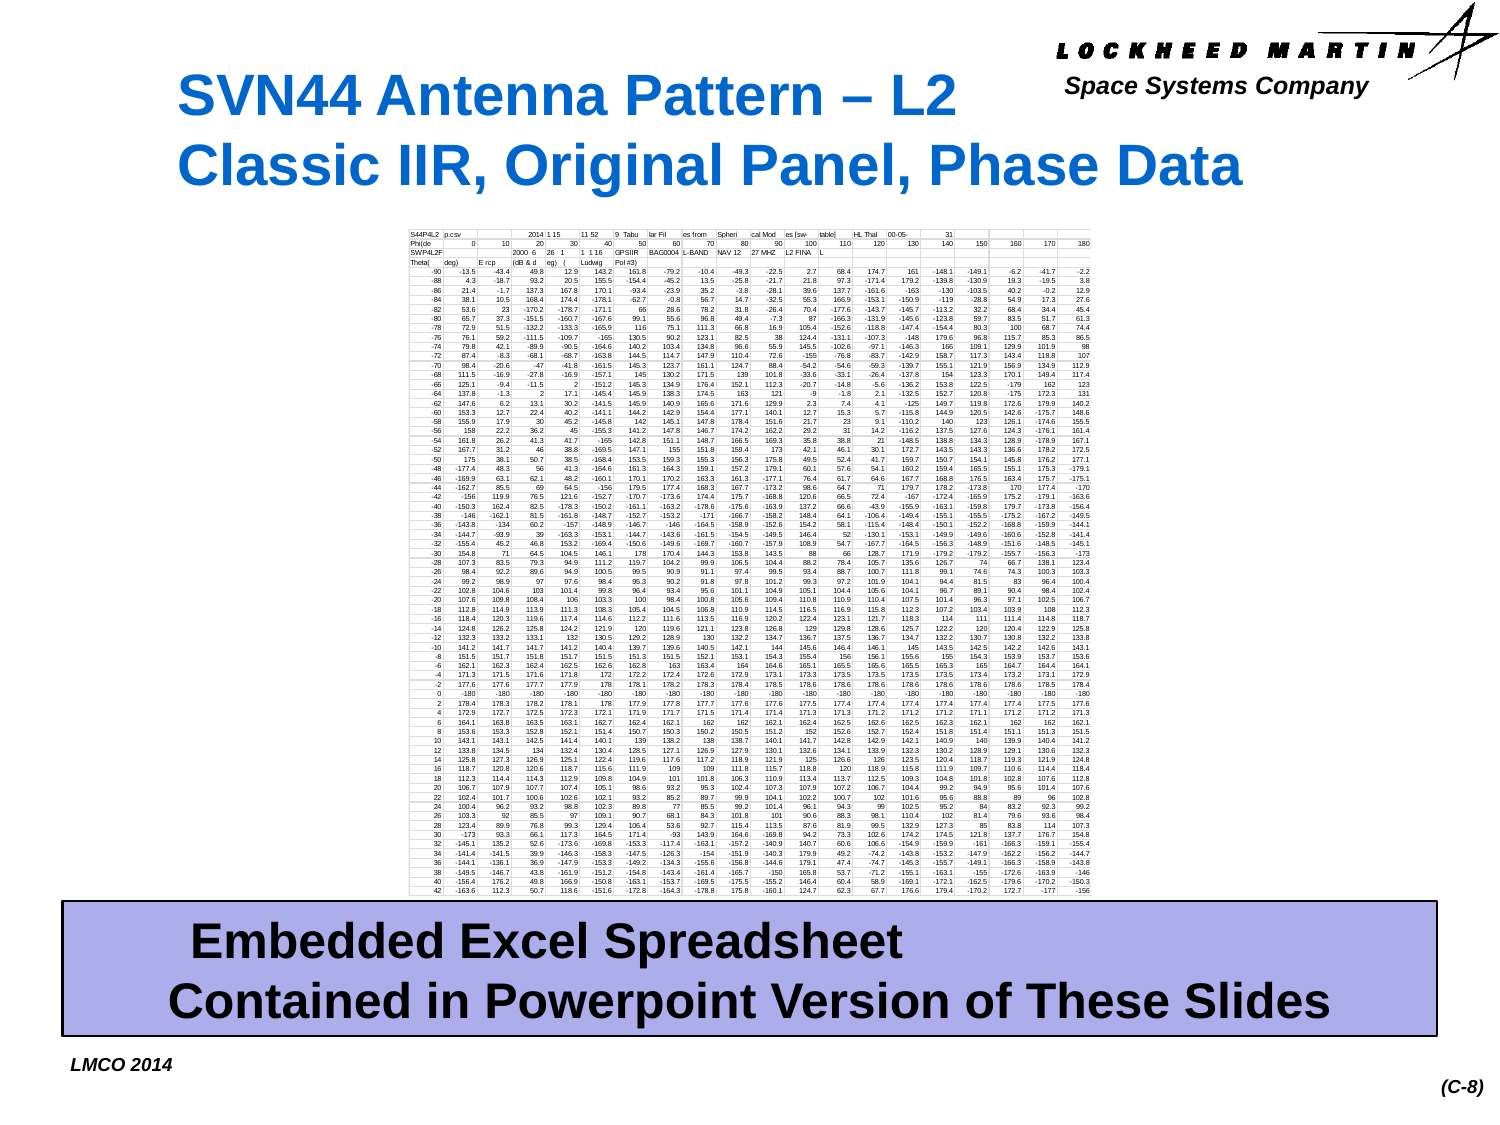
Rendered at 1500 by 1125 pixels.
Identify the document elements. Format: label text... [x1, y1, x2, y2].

text_box SVN44 Antenna Pattern – L2 Classic IIR, Original Panel, Phase Data [162, 49, 1263, 205]
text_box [408, 228, 1092, 897]
text_box Embedded Excel Spreadsheet Contained in Powerpoint Version of These Slides [62, 901, 1438, 1036]
picture [1315, 83, 1321, 92]
picture [1050, 0, 1500, 99]
